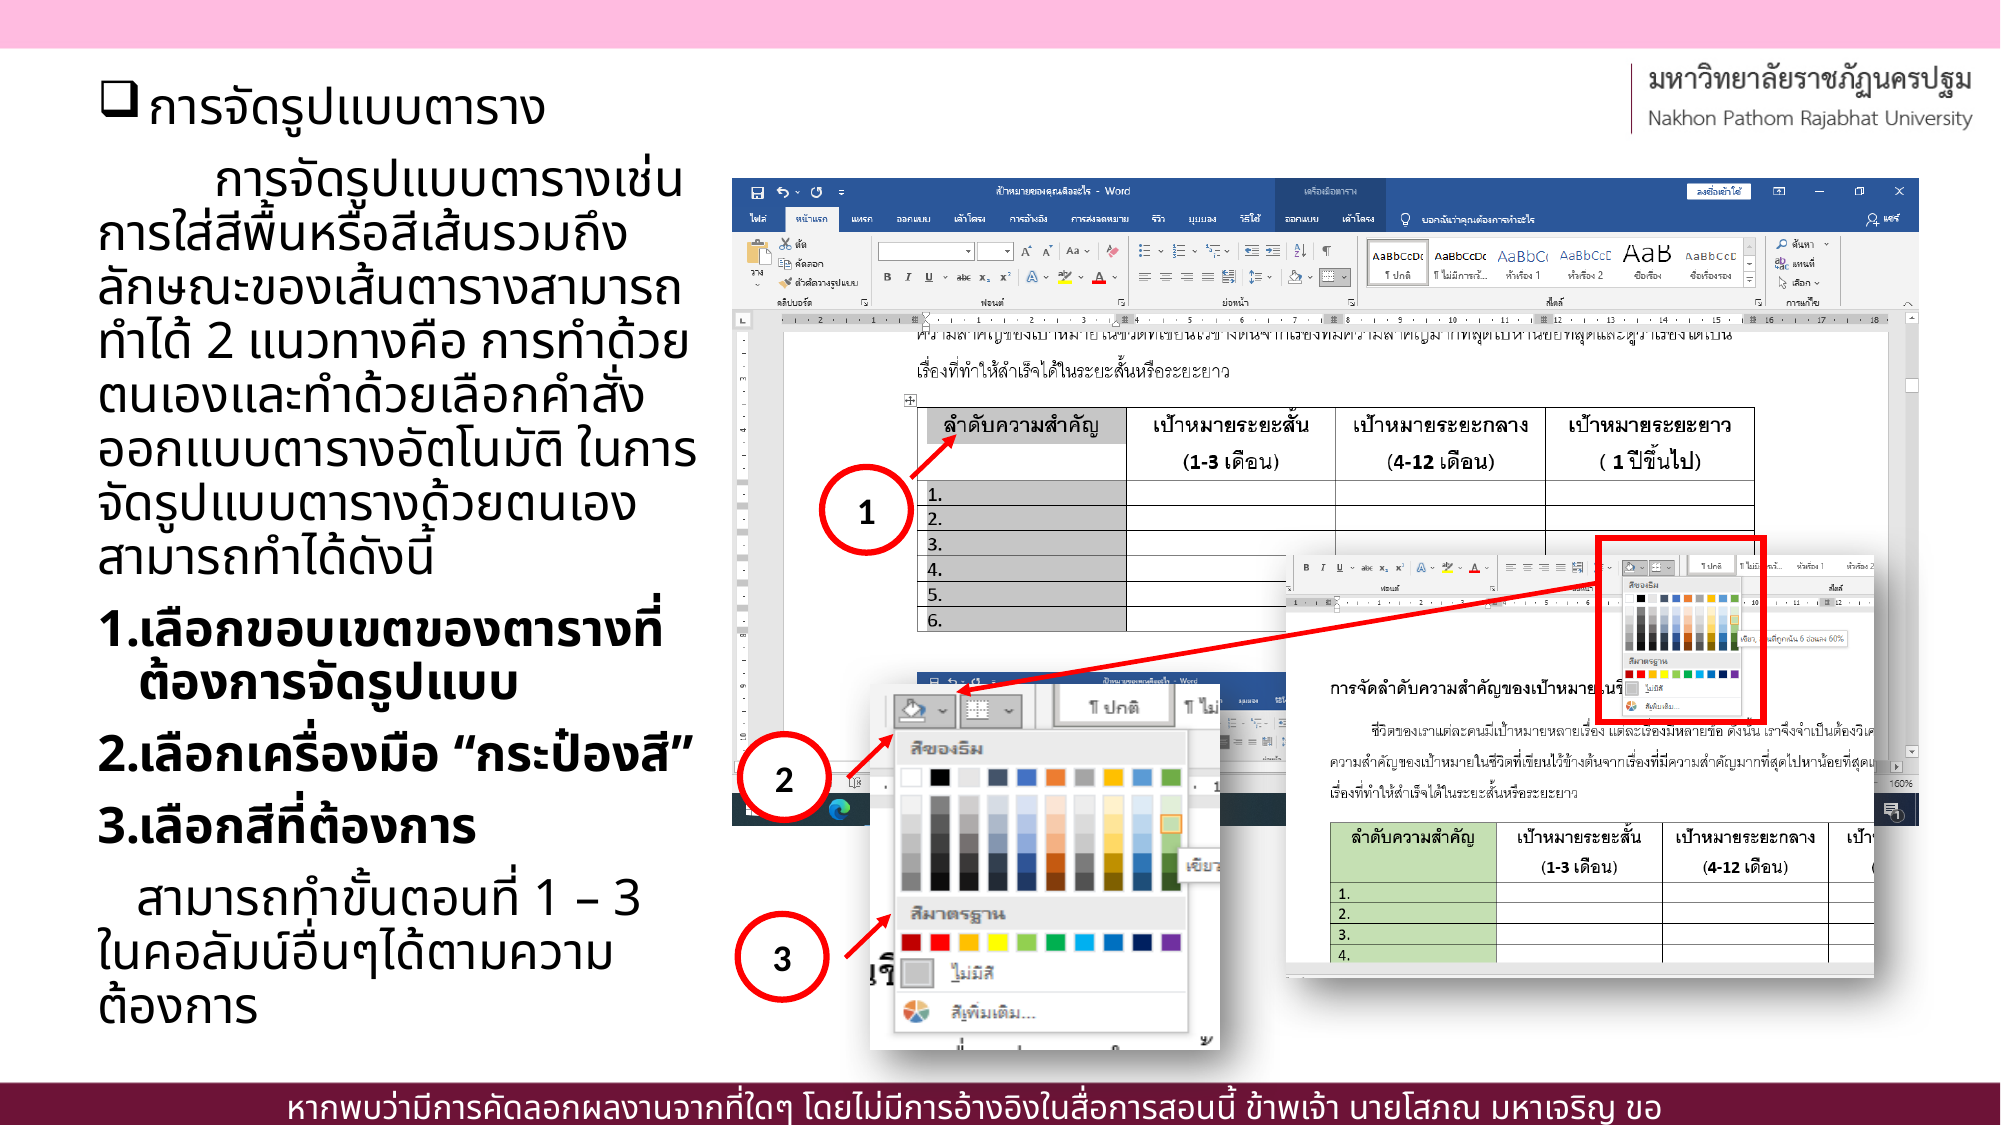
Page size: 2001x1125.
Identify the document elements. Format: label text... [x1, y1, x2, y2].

text_box การจัดรูปแบบตาราง การจัดรูปแบบตารางเช่นการใส่สีพื้นหรือสีเส้นรวมถึงลักษณะของเส้นตารางสามารถทำได้ 2 แนวทางคือ การทำด้วยตนเองและทำด้วยเลือกคำสั่งออกแบบตารางอัตโนมัติ ในการจัดรูปแบบตารางด้วยตนเอง สามารถทำได้ดังนี้ เลือกขอบเขตของตารางที่ต้องการจัดรูปแบบ เลือกเครื่องมือ “กระป๋องสี” เลือกสีที่ต้องการ สามารถทำขั้นตอนที่ 1 – 3 ในคอลัมน์อื่นๆได้ตามความต้องการ [82, 73, 714, 1055]
text_box 3 [736, 912, 828, 1001]
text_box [910, 434, 957, 479]
text_box หากพบว่ามีการคัดลอกผลงานจากที่ใดๆ โดยไม่มีการอ้างอิงในสื่อการสอนนี้ ข้าพเจ้า นายโสภณ มหาเจริญ ขอเป็นผู้รับผิดชอบแต่เพียงผู้เดียว [271, 1079, 1729, 1125]
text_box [845, 913, 892, 958]
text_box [847, 734, 894, 778]
picture [0, 0, 2001, 1125]
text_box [956, 582, 1599, 693]
